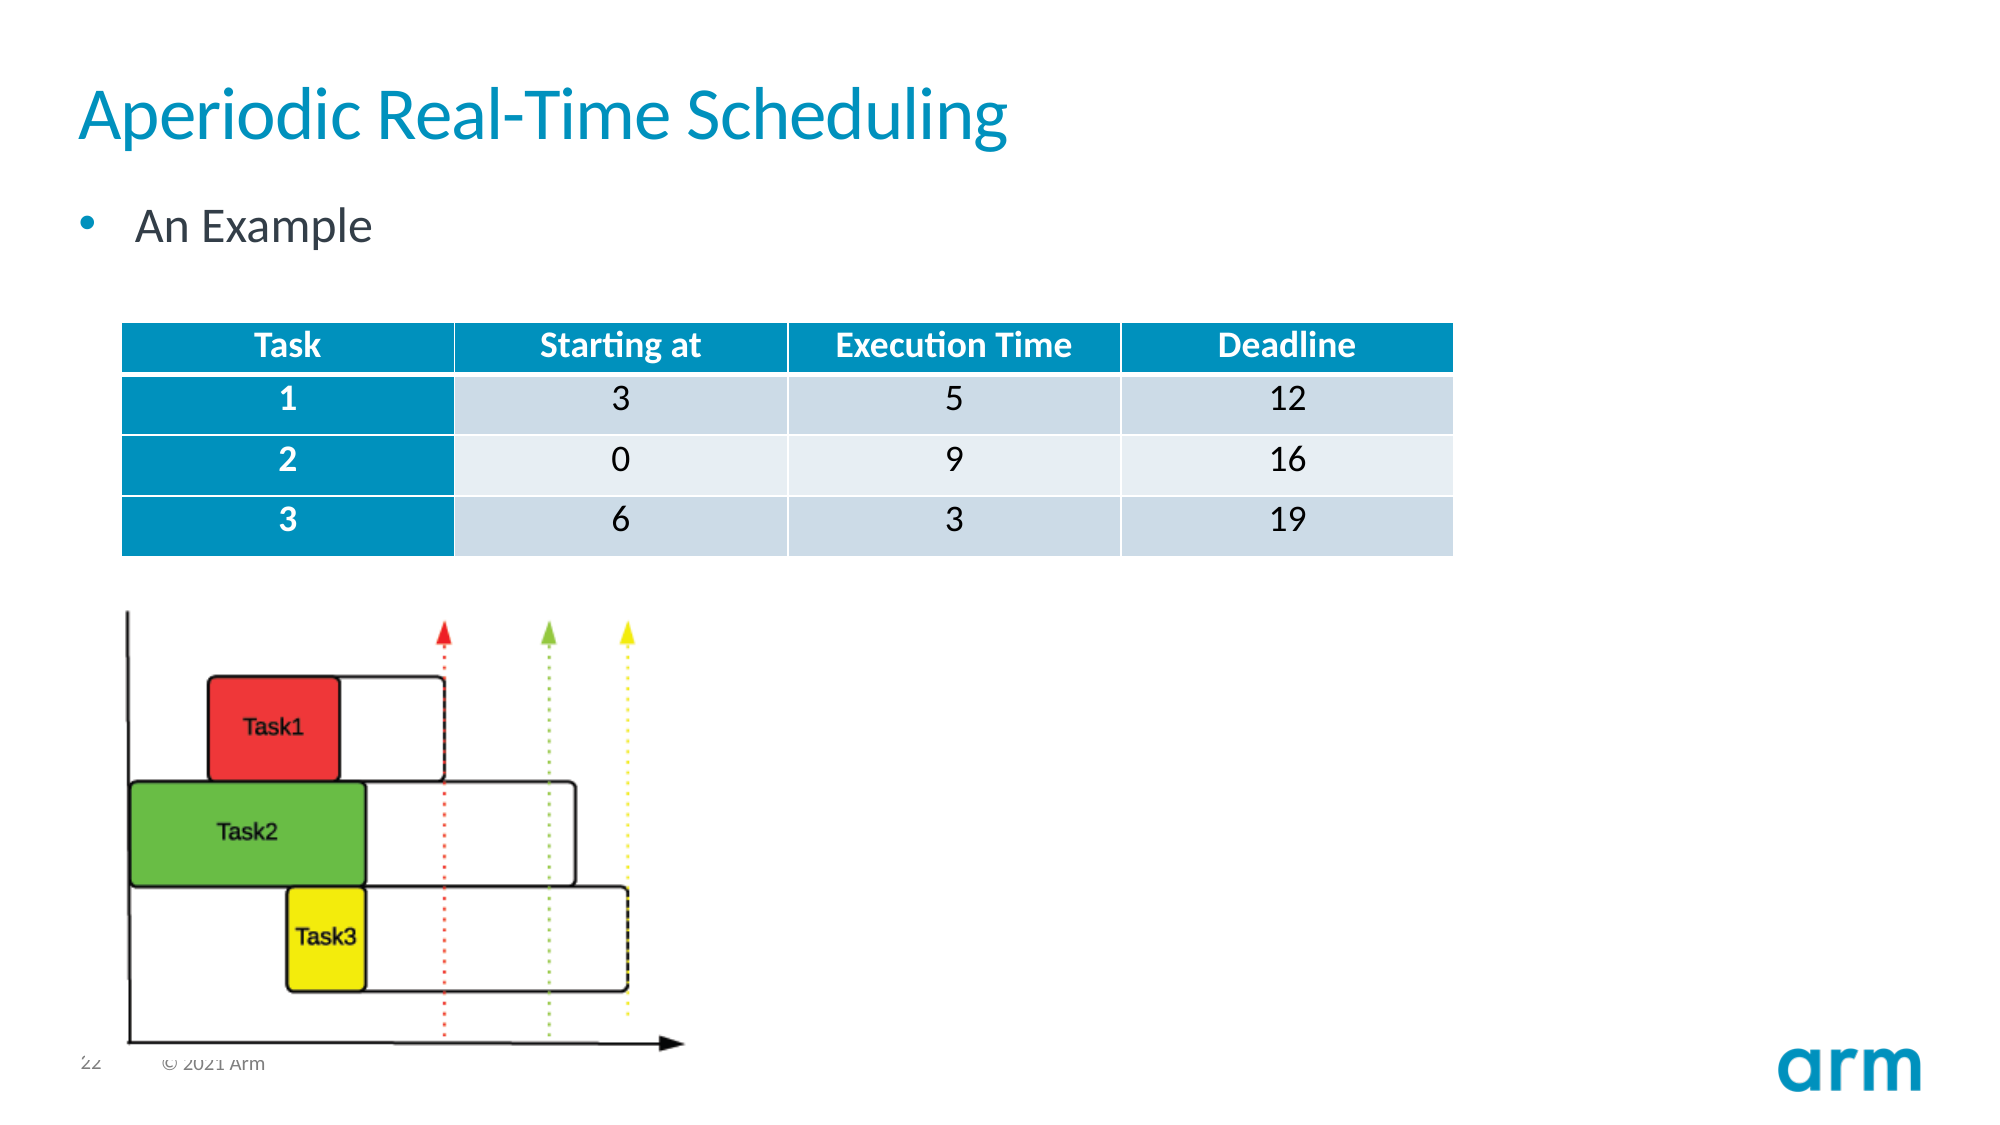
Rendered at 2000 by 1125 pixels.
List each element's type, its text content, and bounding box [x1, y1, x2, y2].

table_header Starting at [455, 323, 787, 372]
table_cell 16 [1122, 436, 1453, 495]
table_cell 1 [122, 377, 454, 434]
picture [1777, 1047, 1922, 1093]
table_cell 3 [122, 497, 454, 556]
table_cell 3 [455, 377, 787, 434]
table_header Task [122, 323, 454, 372]
table_cell 2 [122, 436, 454, 495]
table_cell 0 [455, 436, 787, 495]
table_cell 6 [455, 497, 787, 556]
table_cell 5 [789, 377, 1120, 434]
table_header Deadline [1122, 323, 1453, 372]
table_cell 9 [789, 436, 1120, 495]
table_cell 12 [1122, 377, 1453, 434]
picture [85, 581, 703, 1060]
list An Example [78, 192, 1921, 1004]
title Aperiodic Real-Time Scheduling [78, 78, 1921, 186]
table_cell 19 [1122, 497, 1453, 556]
table_header Execution Time [789, 323, 1120, 372]
table_cell 3 [789, 497, 1120, 556]
